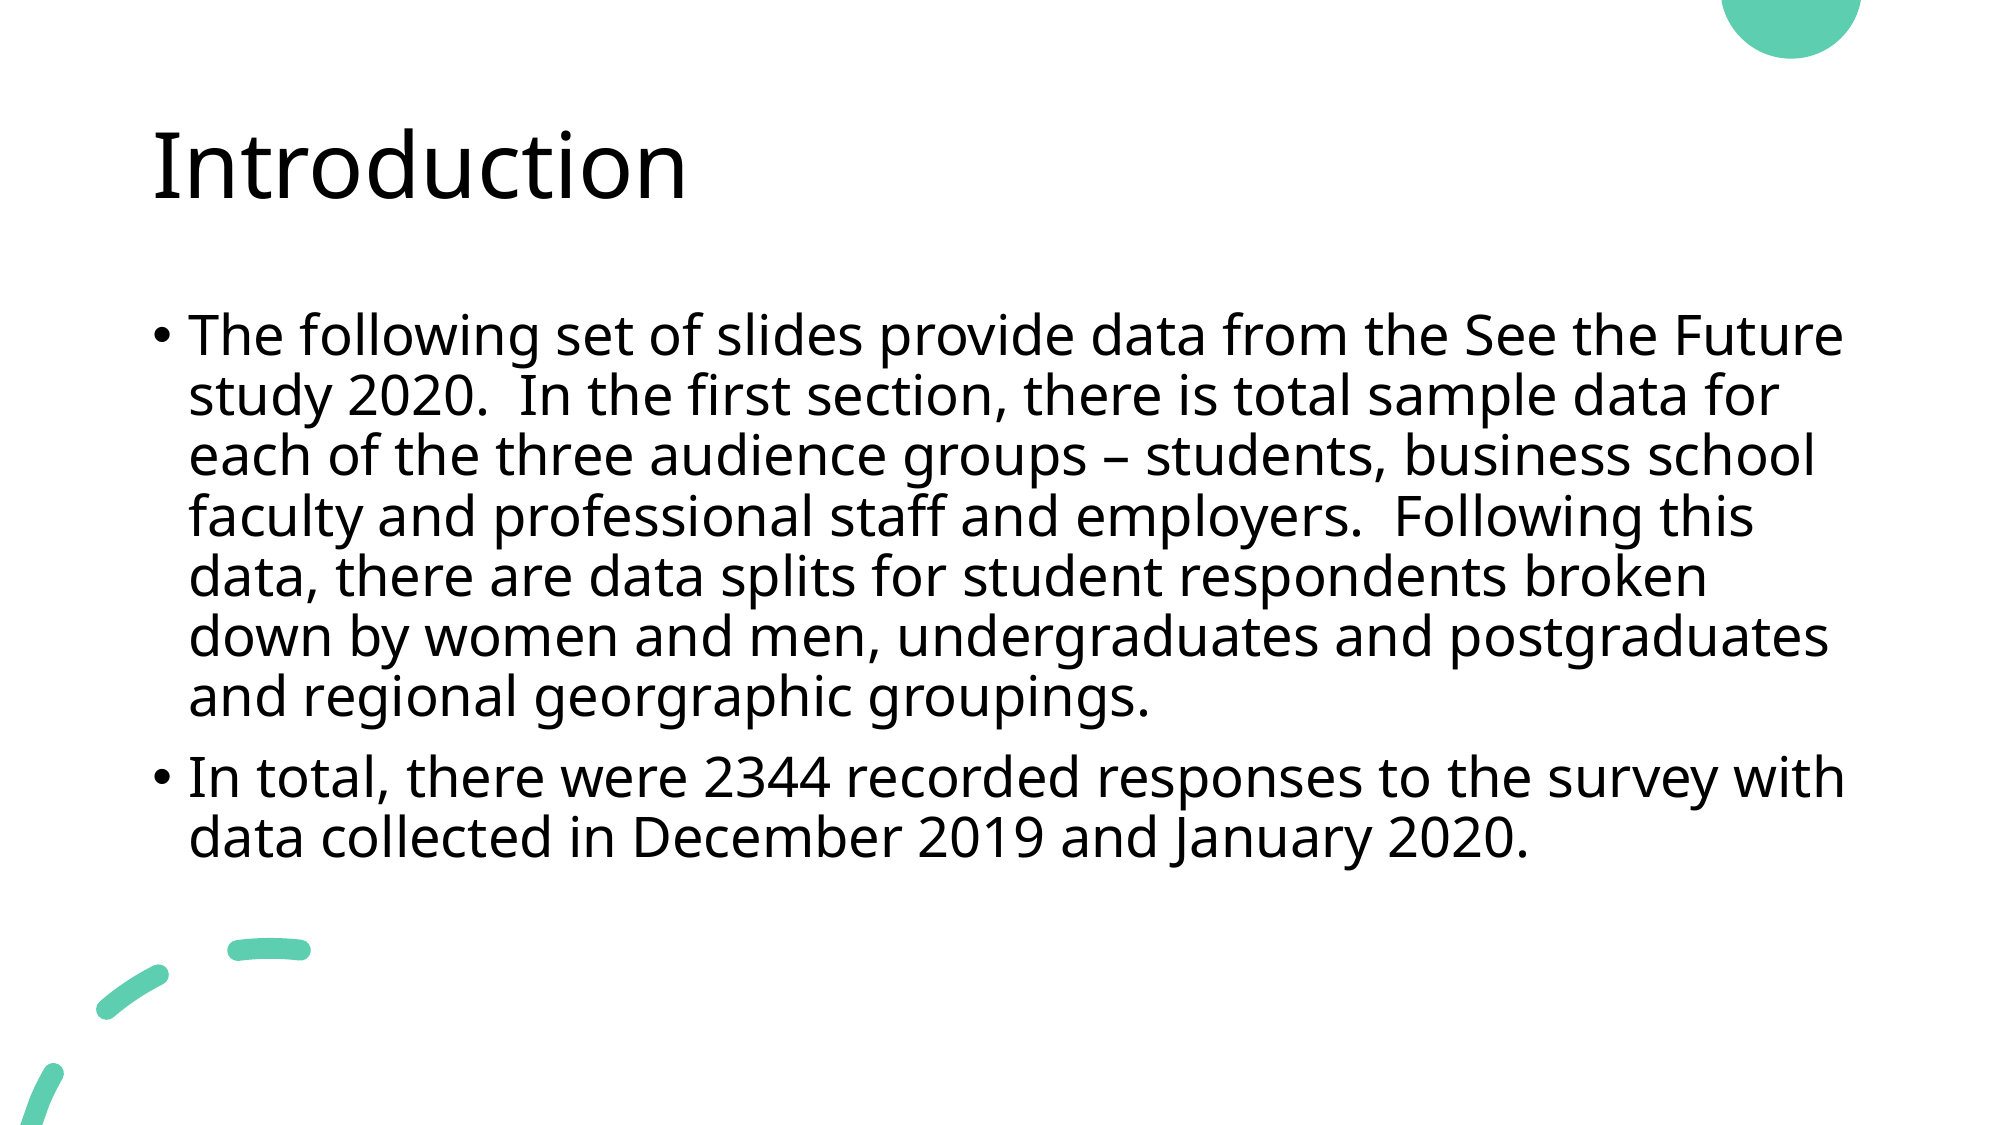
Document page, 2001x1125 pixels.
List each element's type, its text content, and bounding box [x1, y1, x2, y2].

title Introduction [137, 59, 1863, 278]
list The following set of slides provide data from the See the Future study 2020. In the first section, there is total sample data for each of the three audience groups – students, business school faculty and professional staff and employers. Following this data, there are data splits for student respondents broken down by women and men, undergraduates and postgraduates and regional georgraphic groupings. In total, there were 2344 recorded responses to the survey with data collected in December 2019 and January 2020. [137, 299, 1863, 933]
